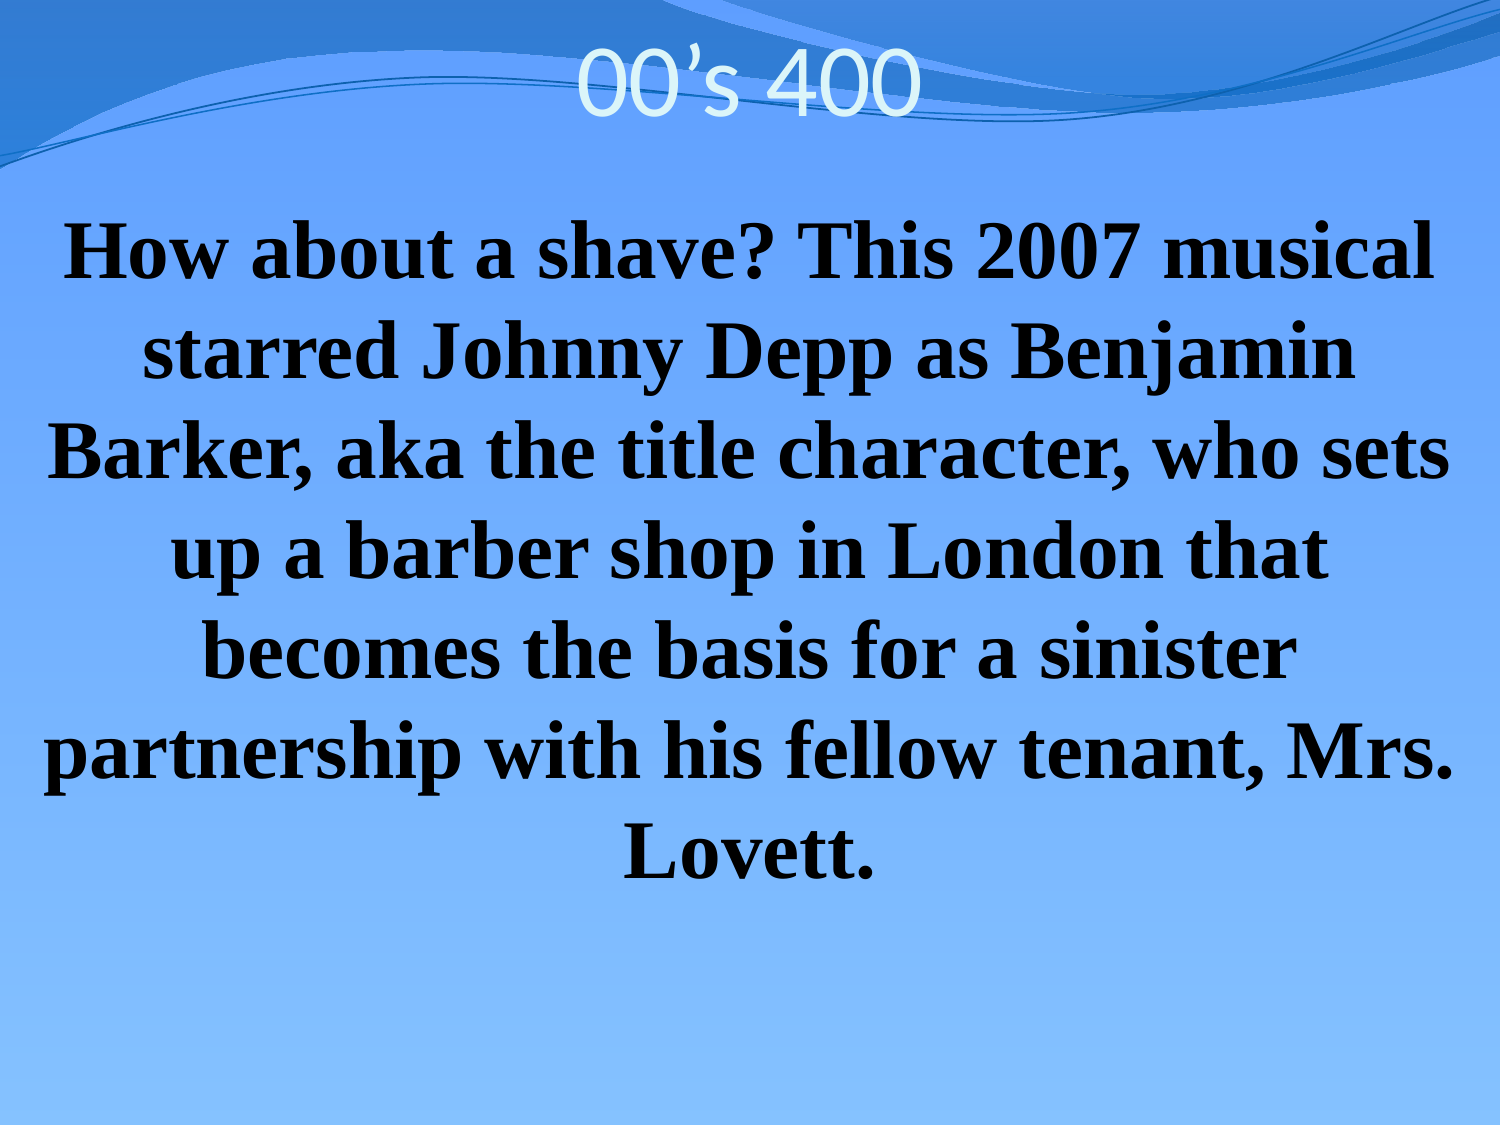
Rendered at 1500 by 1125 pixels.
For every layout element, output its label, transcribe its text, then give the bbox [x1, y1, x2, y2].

text_box How about a shave? This 2007 musical starred Johnny Depp as Benjamin Barker, aka the title character, who sets up a barber shop in London that becomes the basis for a sinister partnership with his fellow tenant, Mrs. Lovett. [0, 187, 1500, 903]
title 00’s 400 [0, 0, 1500, 138]
